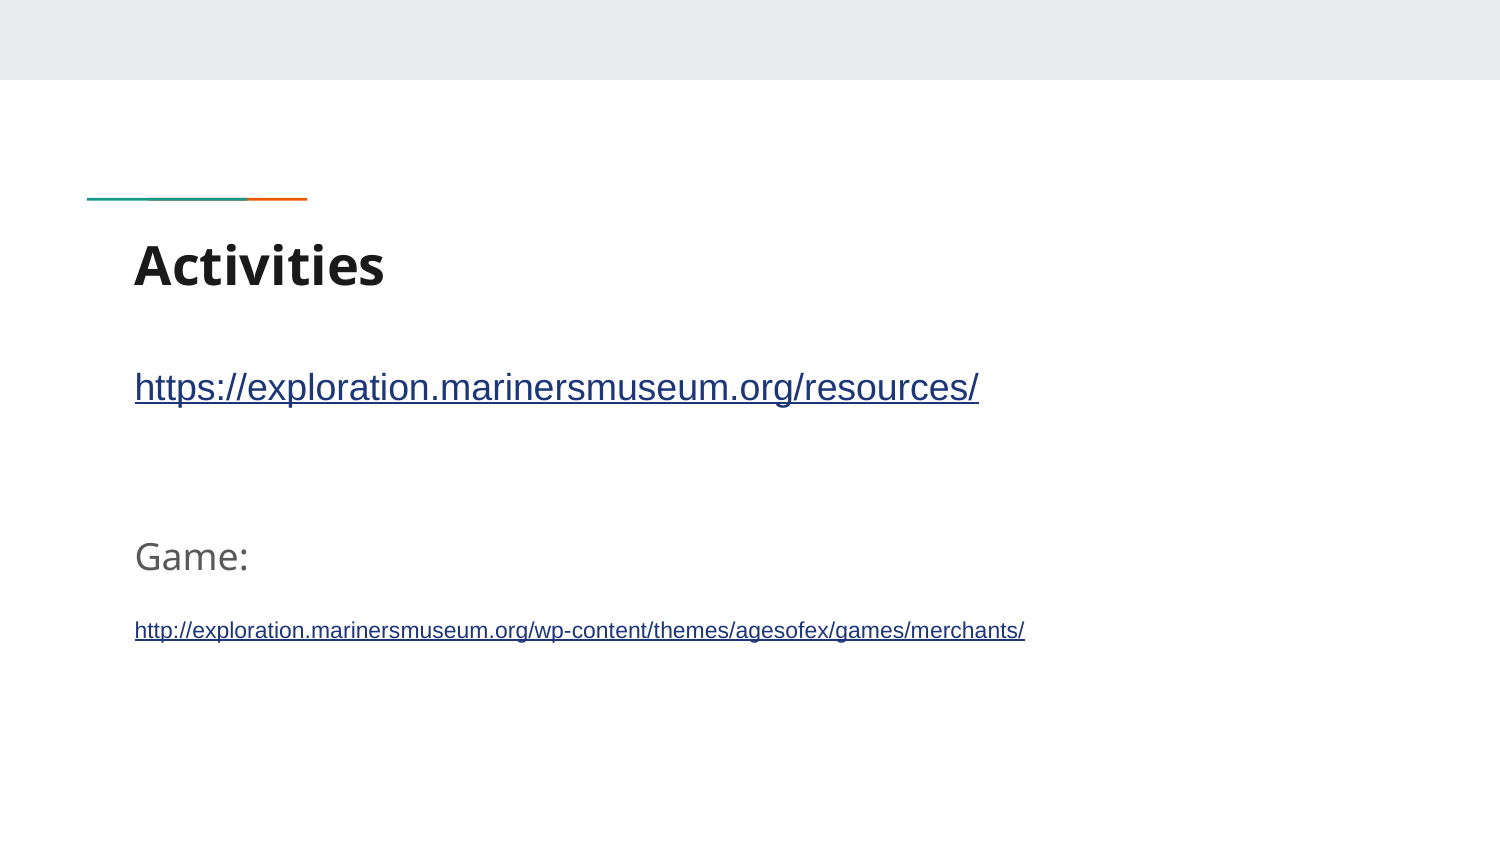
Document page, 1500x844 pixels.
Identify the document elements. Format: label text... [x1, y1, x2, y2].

title Activities [119, 216, 1381, 305]
list https://exploration.marinersmuseum.org/resources/ Game: http://exploration.marinersmuseum.org/wp-content/themes/agesofex/games/merchants/ [119, 341, 1381, 712]
